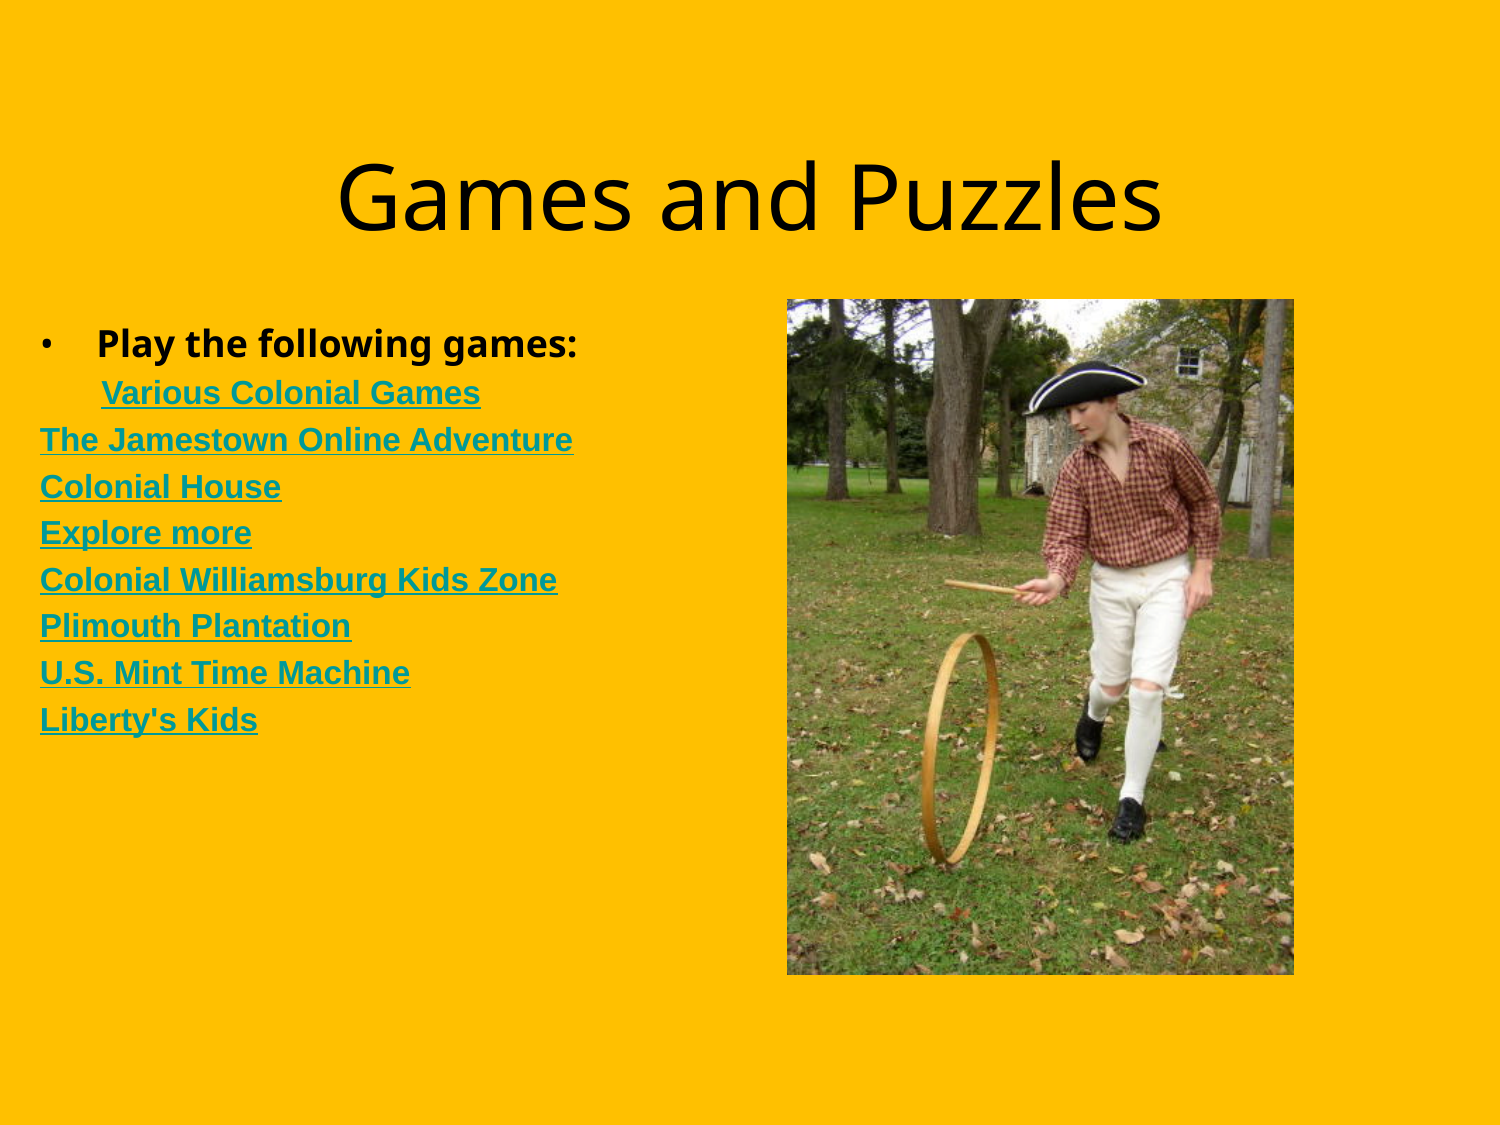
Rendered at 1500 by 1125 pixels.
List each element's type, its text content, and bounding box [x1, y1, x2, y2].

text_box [787, 299, 1294, 976]
title Games and Puzzles [112, 99, 1388, 288]
list Play the following games: Various Colonial Games The Jamestown Online Adventure Colonial House Explore more Colonial Williamsburg Kids Zone Plimouth Plantation U.S. Mint Time Machine Liberty's Kids [24, 312, 713, 1000]
